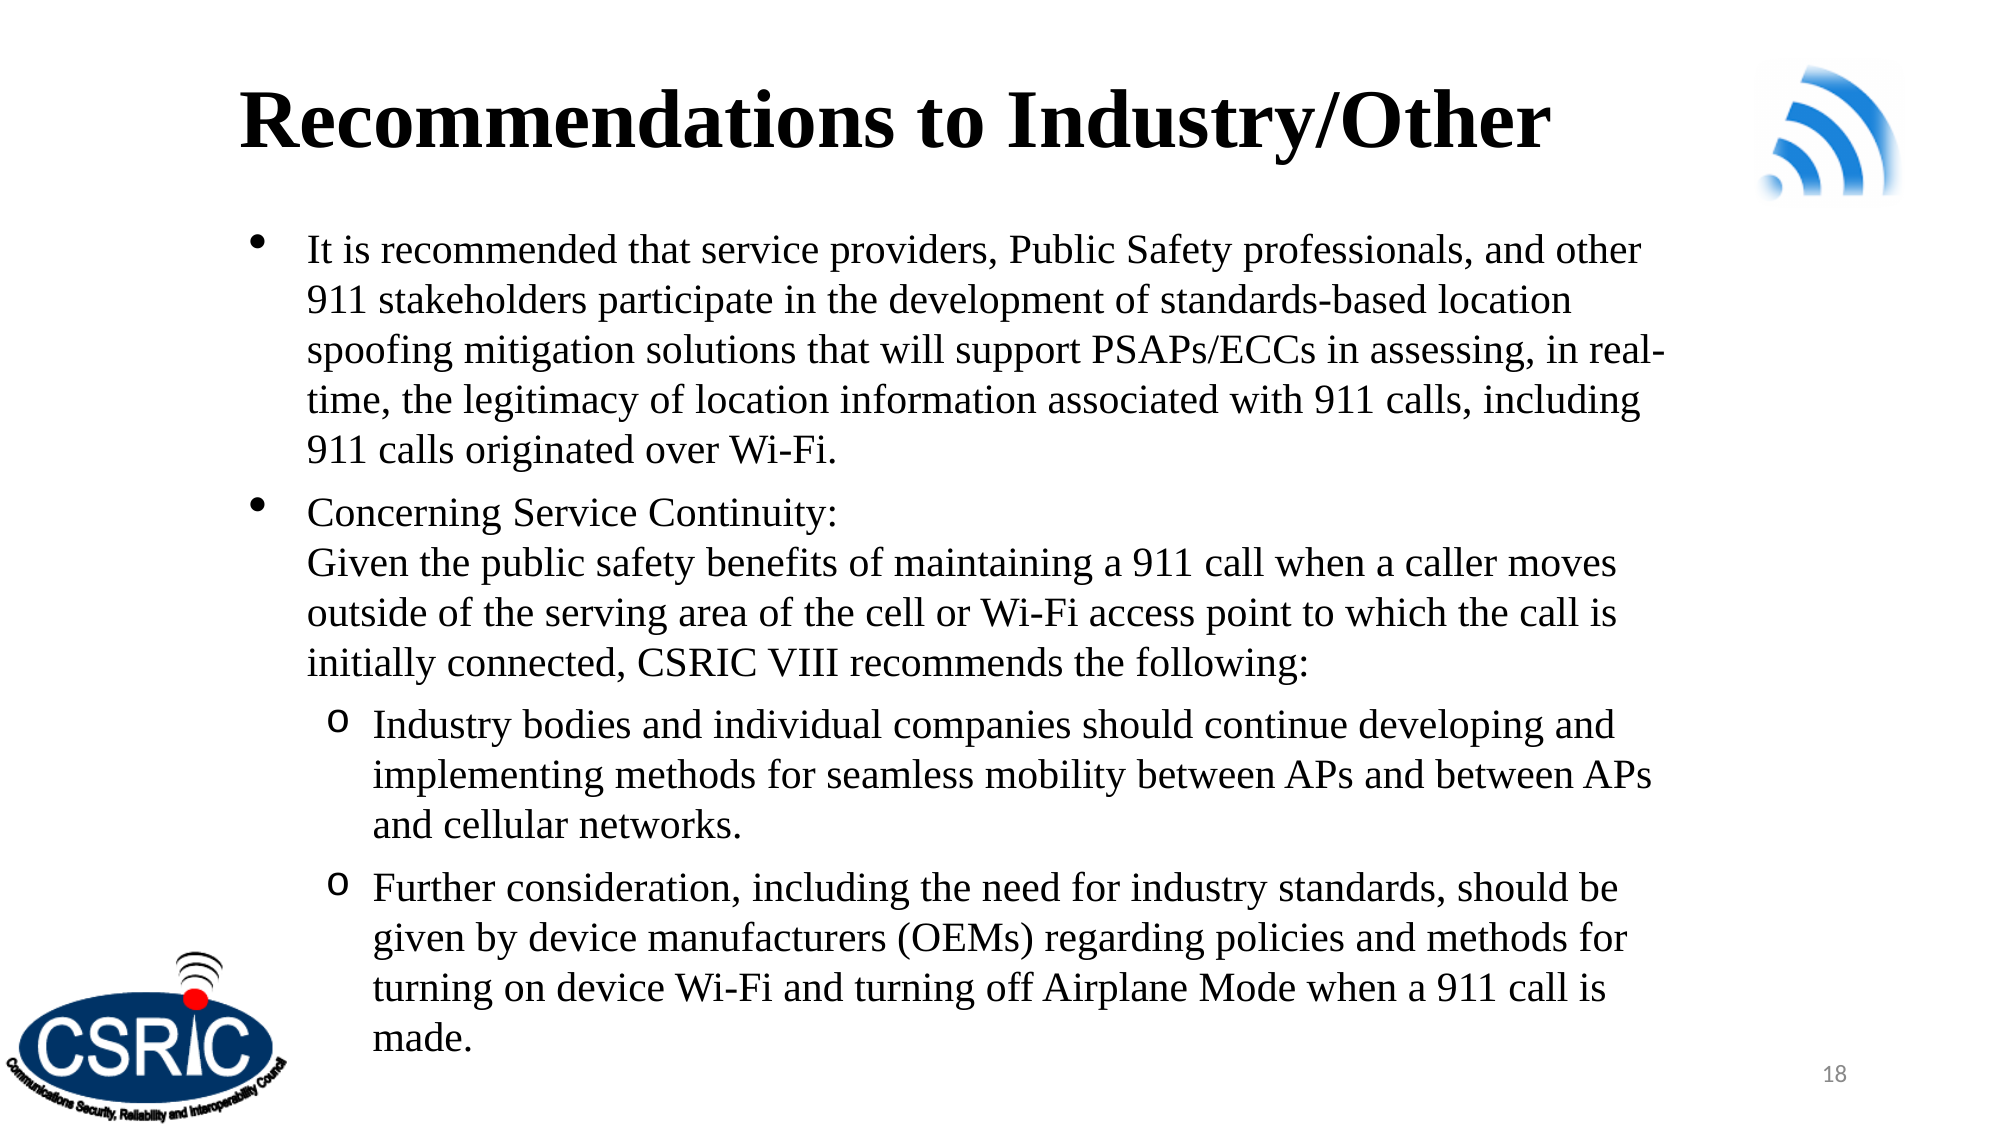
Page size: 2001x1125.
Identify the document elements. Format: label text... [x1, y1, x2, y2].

picture [1753, 57, 1905, 209]
picture [0, 947, 294, 1125]
text_box It is recommended that service providers, Public Safety professionals, and other 911 stakeholders participate in the development of standards-based location spoofing mitigation solutions that will support PSAPs/ECCs in assessing, in real-time, the legitimacy of location information associated with 911 calls, including 911 calls originated over Wi-Fi. Concerning Service Continuity: Given the public safety benefits of maintaining a 911 call when a caller moves outside of the serving area of the cell or Wi-Fi access point to which the call is initially connected, CSRIC VIII recommends the following: Industry bodies and individual companies should continue developing and implementing methods for seamless mobility between APs and between APs and cellular networks. Further consideration, including the need for industry standards, should be given by device manufacturers (OEMs) regarding policies and methods for turning on device Wi-Fi and turning off Airplane Mode when a 911 call is made. [235, 214, 1721, 1125]
slide_number 18 [1721, 1042, 1863, 1103]
title Recommendations to Industry/Other [72, 45, 1721, 197]
